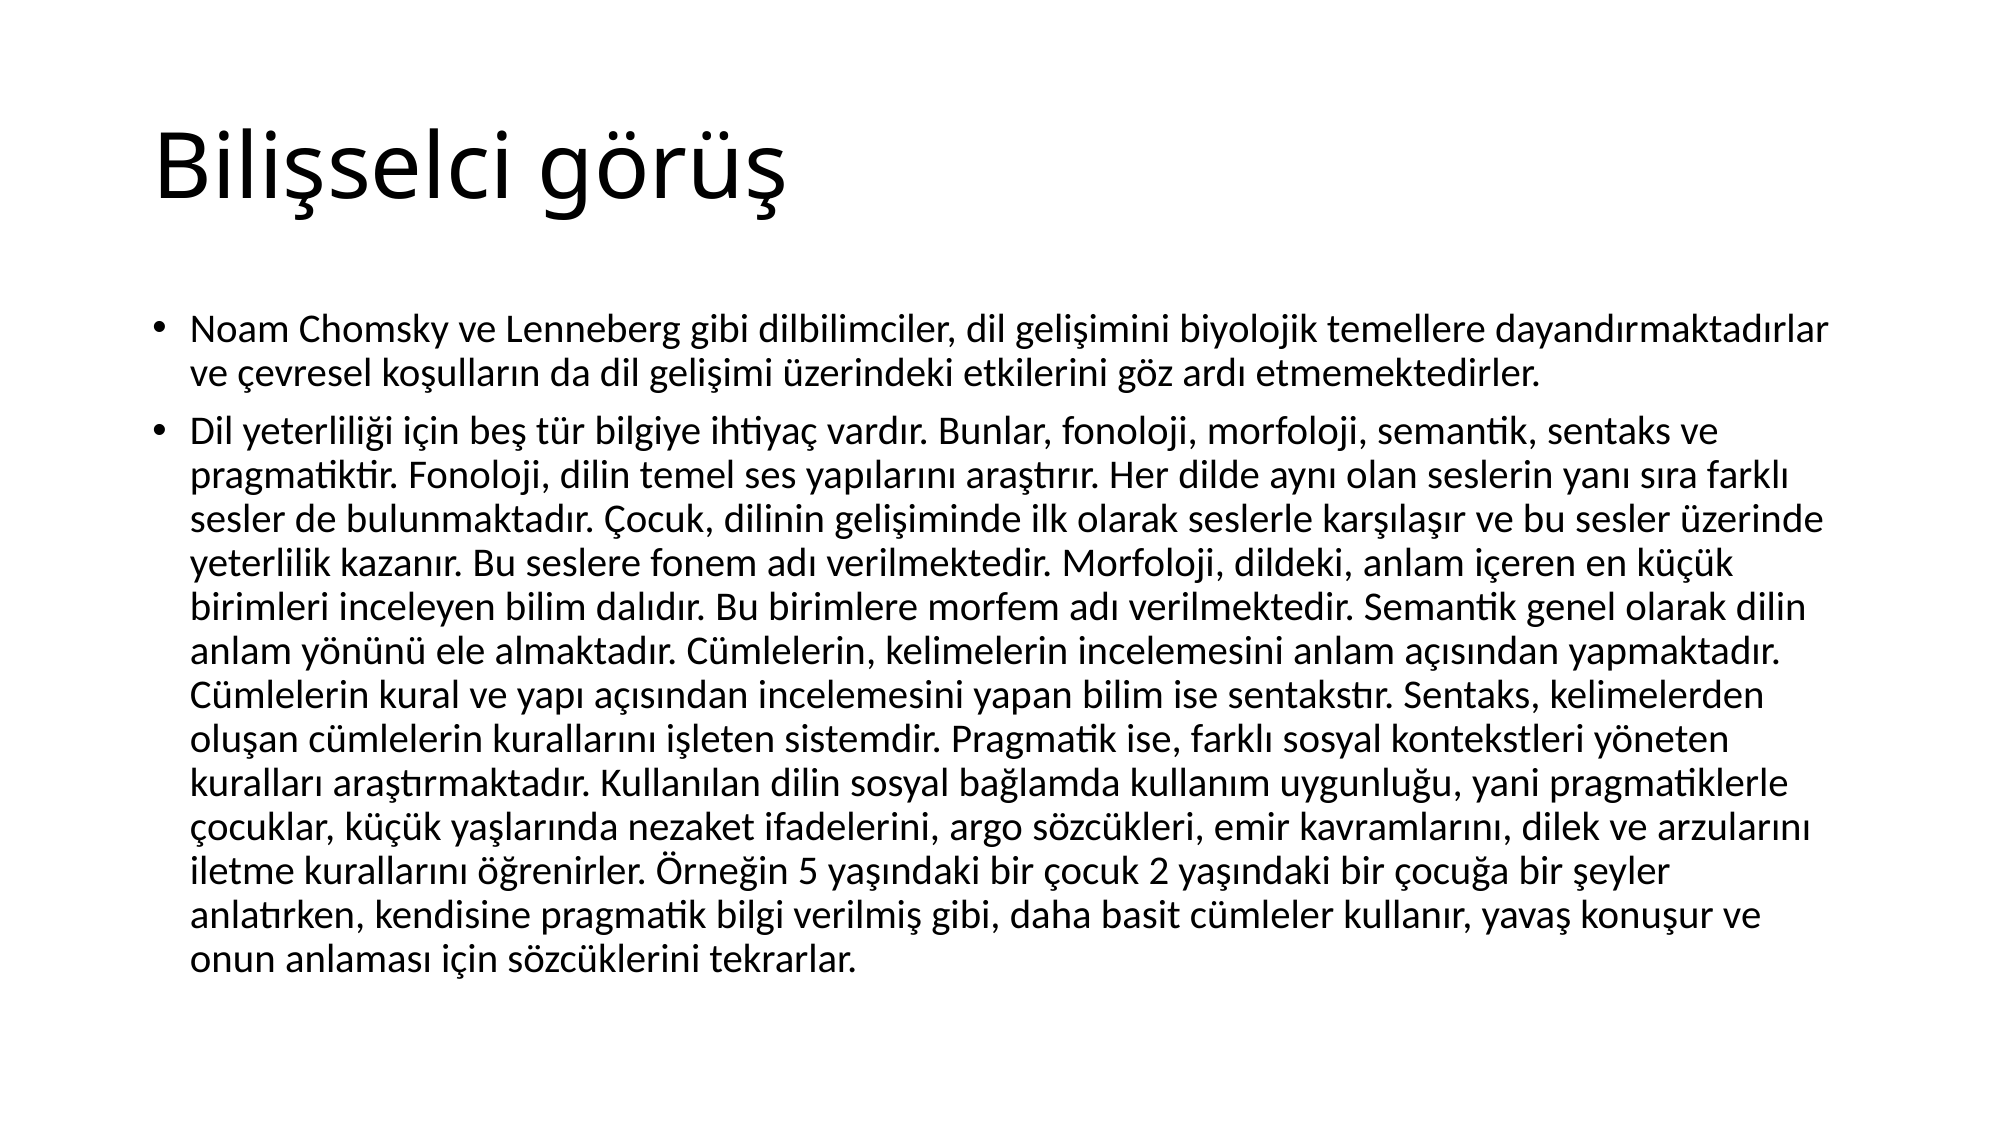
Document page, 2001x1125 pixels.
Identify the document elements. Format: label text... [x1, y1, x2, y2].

list Noam Chomsky ve Lenneberg gibi dilbilimciler, dil gelişimini biyolojik temellere dayandırmaktadırlar ve çevresel koşulların da dil gelişimi üzerindeki etkilerini göz ardı etmemektedirler. Dil yeterliliği için beş tür bilgiye ihtiyaç vardır. Bunlar, fonoloji, morfoloji, semantik, sentaks ve pragmatiktir. Fonoloji, dilin temel ses yapılarını araştırır. Her dilde aynı olan seslerin yanı sıra farklı sesler de bulunmaktadır. Çocuk, dilinin gelişiminde ilk olarak seslerle karşılaşır ve bu sesler üzerinde yeterlilik kazanır. Bu seslere fonem adı verilmektedir. Morfoloji, dildeki, anlam içeren en küçük birimleri inceleyen bilim dalıdır. Bu birimlere morfem adı verilmektedir. Semantik genel olarak dilin anlam yönünü ele almaktadır. Cümlelerin, kelimelerin incelemesini anlam açısından yapmaktadır. Cümlelerin kural ve yapı açısından incelemesini yapan bilim ise sentakstır. Sentaks, kelimelerden oluşan cümlelerin kurallarını işleten sistemdir. Pragmatik ise, farklı sosyal kontekstleri yöneten kuralları araştırmaktadır. Kullanılan dilin sosyal bağlamda kullanım uygunluğu, yani pragmatiklerle çocuklar, küçük yaşlarında nezaket ifadelerini, argo sözcükleri, emir kavramlarını, dilek ve arzularını iletme kurallarını öğrenirler. Örneğin 5 yaşındaki bir çocuk 2 yaşındaki bir çocuğa bir şeyler anlatırken, kendisine pragmatik bilgi verilmiş gibi, daha basit cümleler kullanır, yavaş konuşur ve onun anlaması için sözcüklerini tekrarlar. [137, 299, 1863, 1014]
title Bilişselci görüş [137, 59, 1863, 278]
